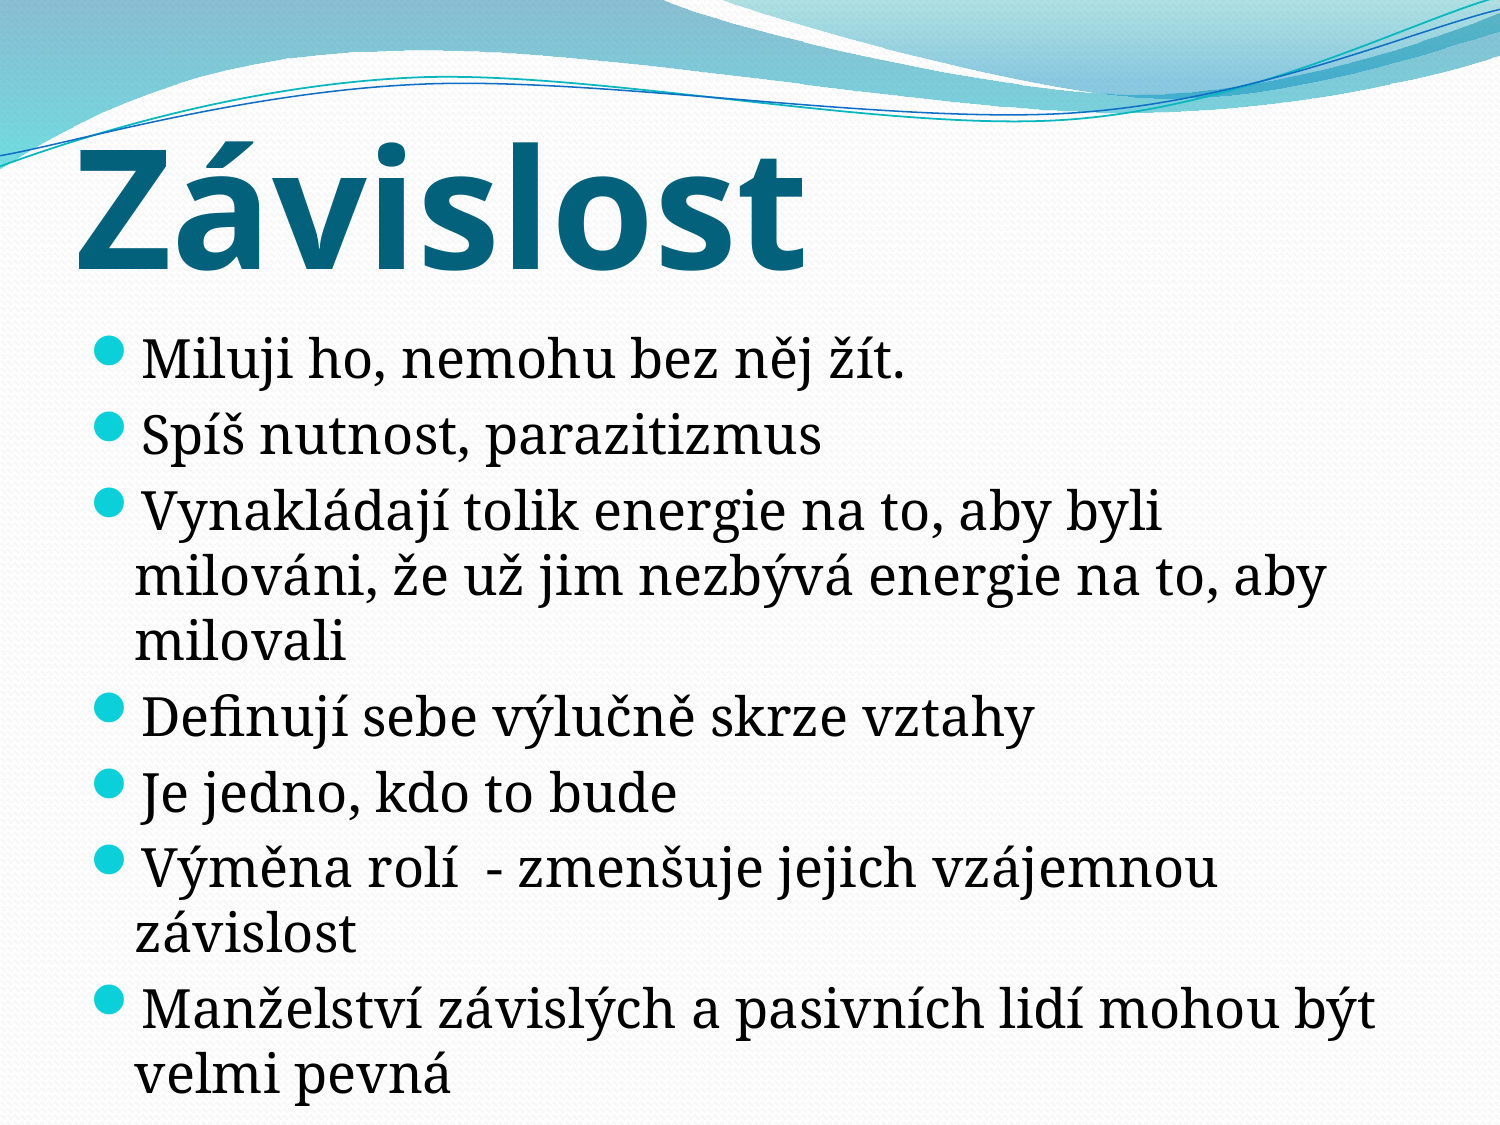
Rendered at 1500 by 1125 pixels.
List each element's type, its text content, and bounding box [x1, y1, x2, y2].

list Miluji ho, nemohu bez něj žít. Spíš nutnost, parazitizmus Vynakládají tolik energie na to, aby byli milováni, že už jim nezbývá energie na to, aby milovali Definují sebe výlučně skrze vztahy Je jedno, kdo to bude Výměna rolí - zmenšuje jejich vzájemnou závislost Manželství závislých a pasivních lidí mohou být velmi pevná [75, 317, 1425, 1038]
title Závislost [75, 115, 1425, 303]
